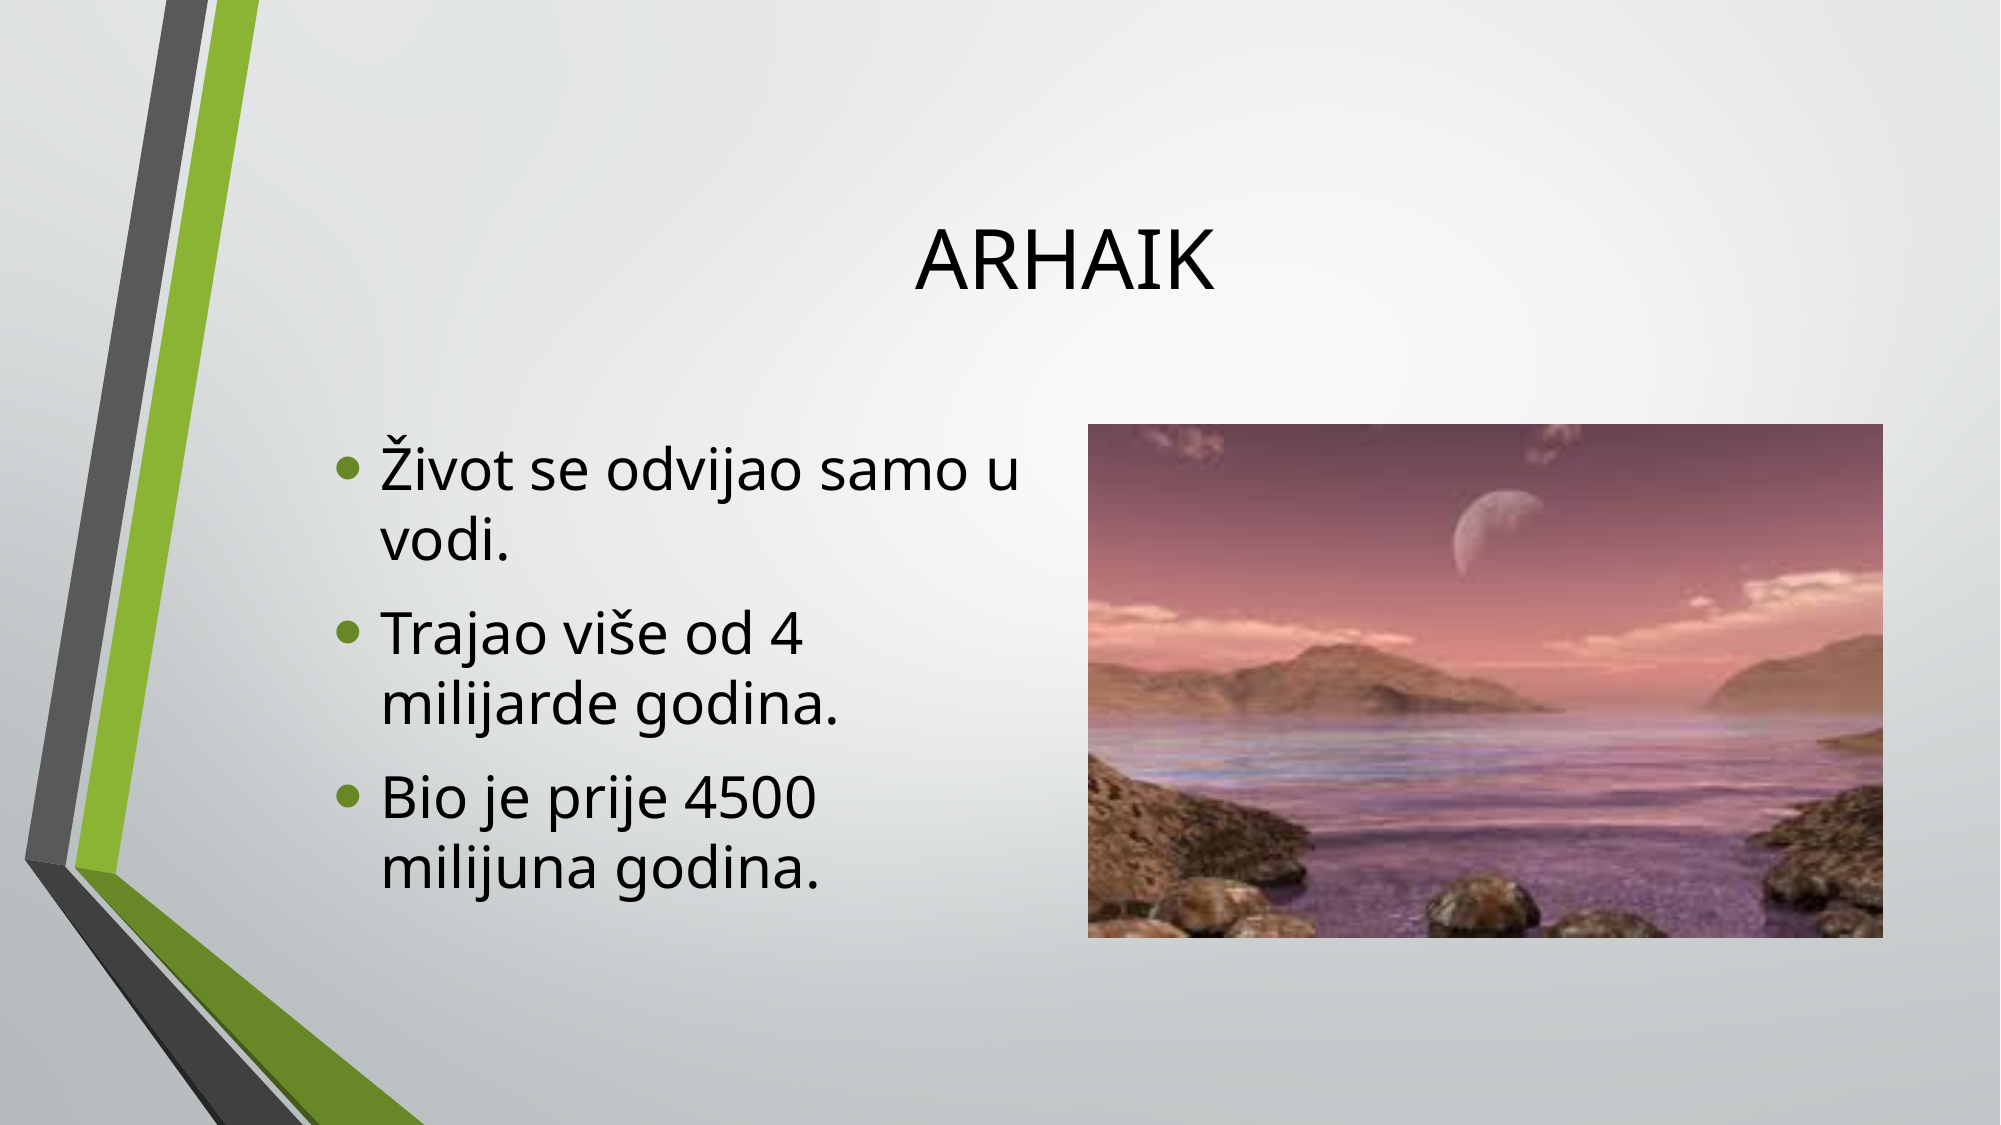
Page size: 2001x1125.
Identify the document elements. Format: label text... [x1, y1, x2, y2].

title ARHAIK [243, 112, 1887, 400]
list Život se odvijao samo u vodi. Trajao više od 4 milijarde godina. Bio je prije 4500 milijuna godina. [243, 424, 1047, 938]
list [1087, 424, 1883, 938]
